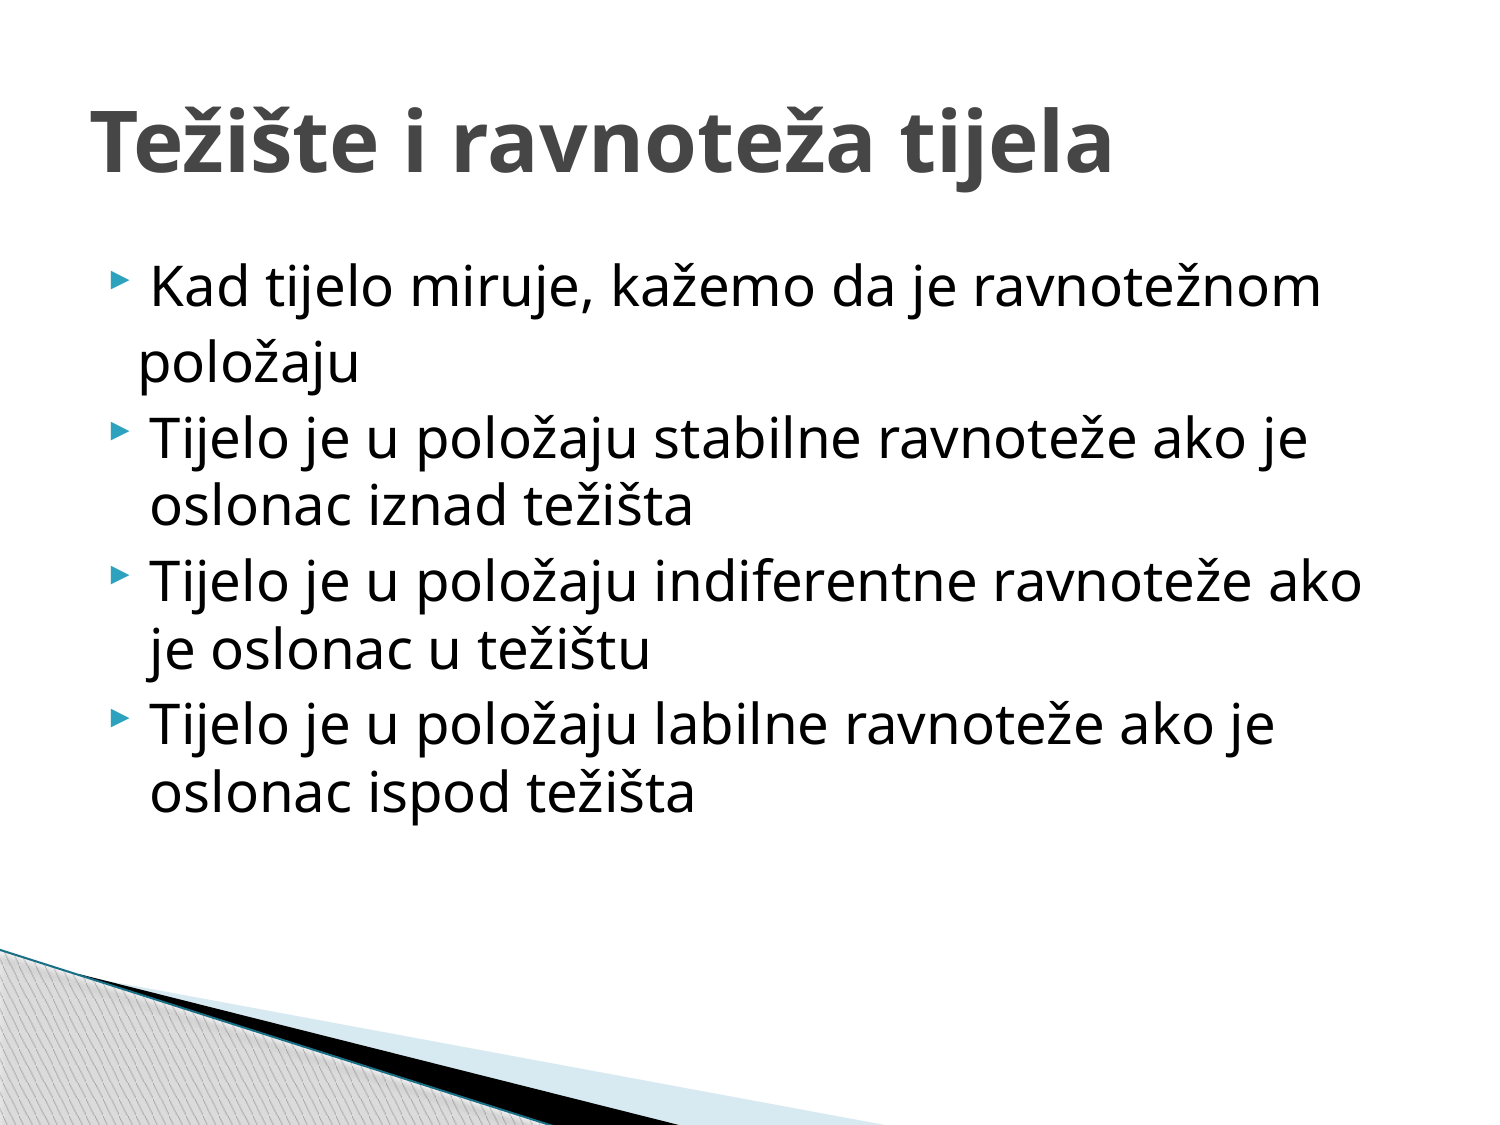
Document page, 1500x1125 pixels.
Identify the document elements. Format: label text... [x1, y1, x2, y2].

list Kad tijelo miruje, kažemo da je ravnotežnom položaju Tijelo je u položaju stabilne ravnoteže ako je oslonac iznad težišta Tijelo je u položaju indiferentne ravnoteže ako je oslonac u težištu Tijelo je u položaju labilne ravnoteže ako je oslonac ispod težišta [75, 243, 1425, 986]
title Težište i ravnoteža tijela [75, 45, 1425, 233]
